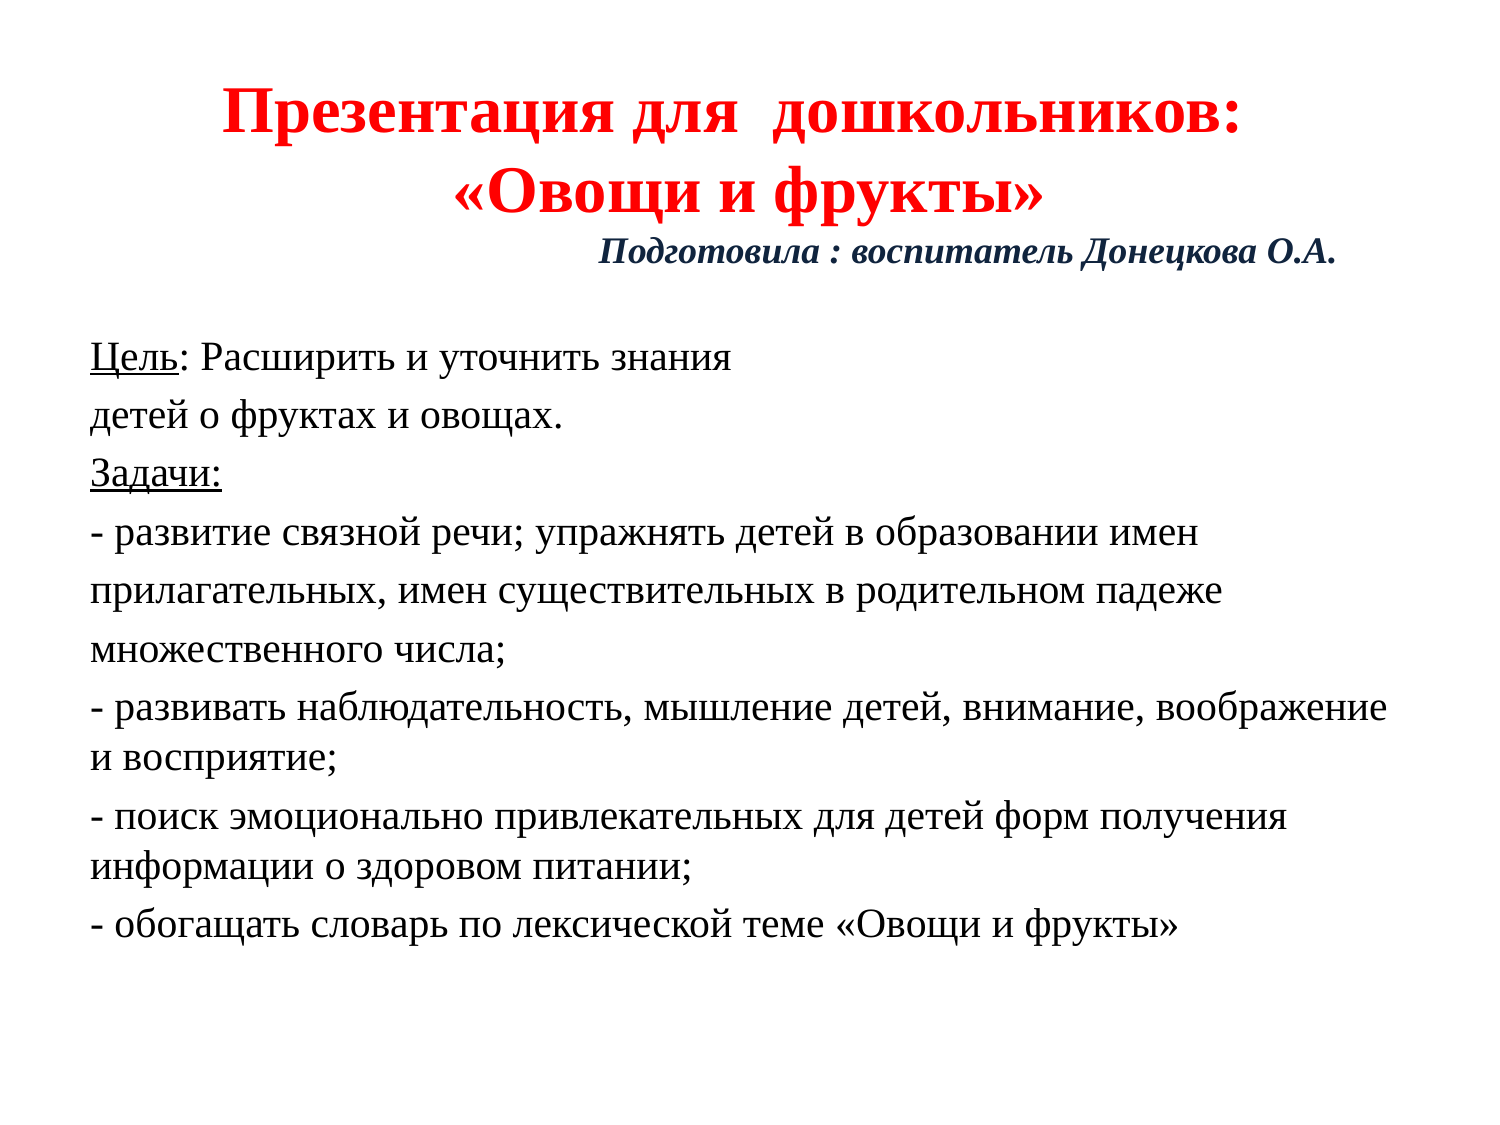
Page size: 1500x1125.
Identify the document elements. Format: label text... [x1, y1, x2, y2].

list Цель: Расширить и уточнить знания детей о фруктах и овощах. Задачи: - развитие связной речи; упражнять детей в образовании имен прилагательных, имен существительных в родительном падеже множественного числа; - развивать наблюдательность, мышление детей, внимание, воображение и восприятие; - поиск эмоционально привлекательных для детей форм получения информации о здоровом питании; - обогащать словарь по лексической теме «Овощи и фрукты» [75, 262, 1425, 1079]
title Презентация для дошкольников: «Овощи и фрукты» Подготовила : воспитатель Донецкова О.А. [75, 45, 1425, 262]
